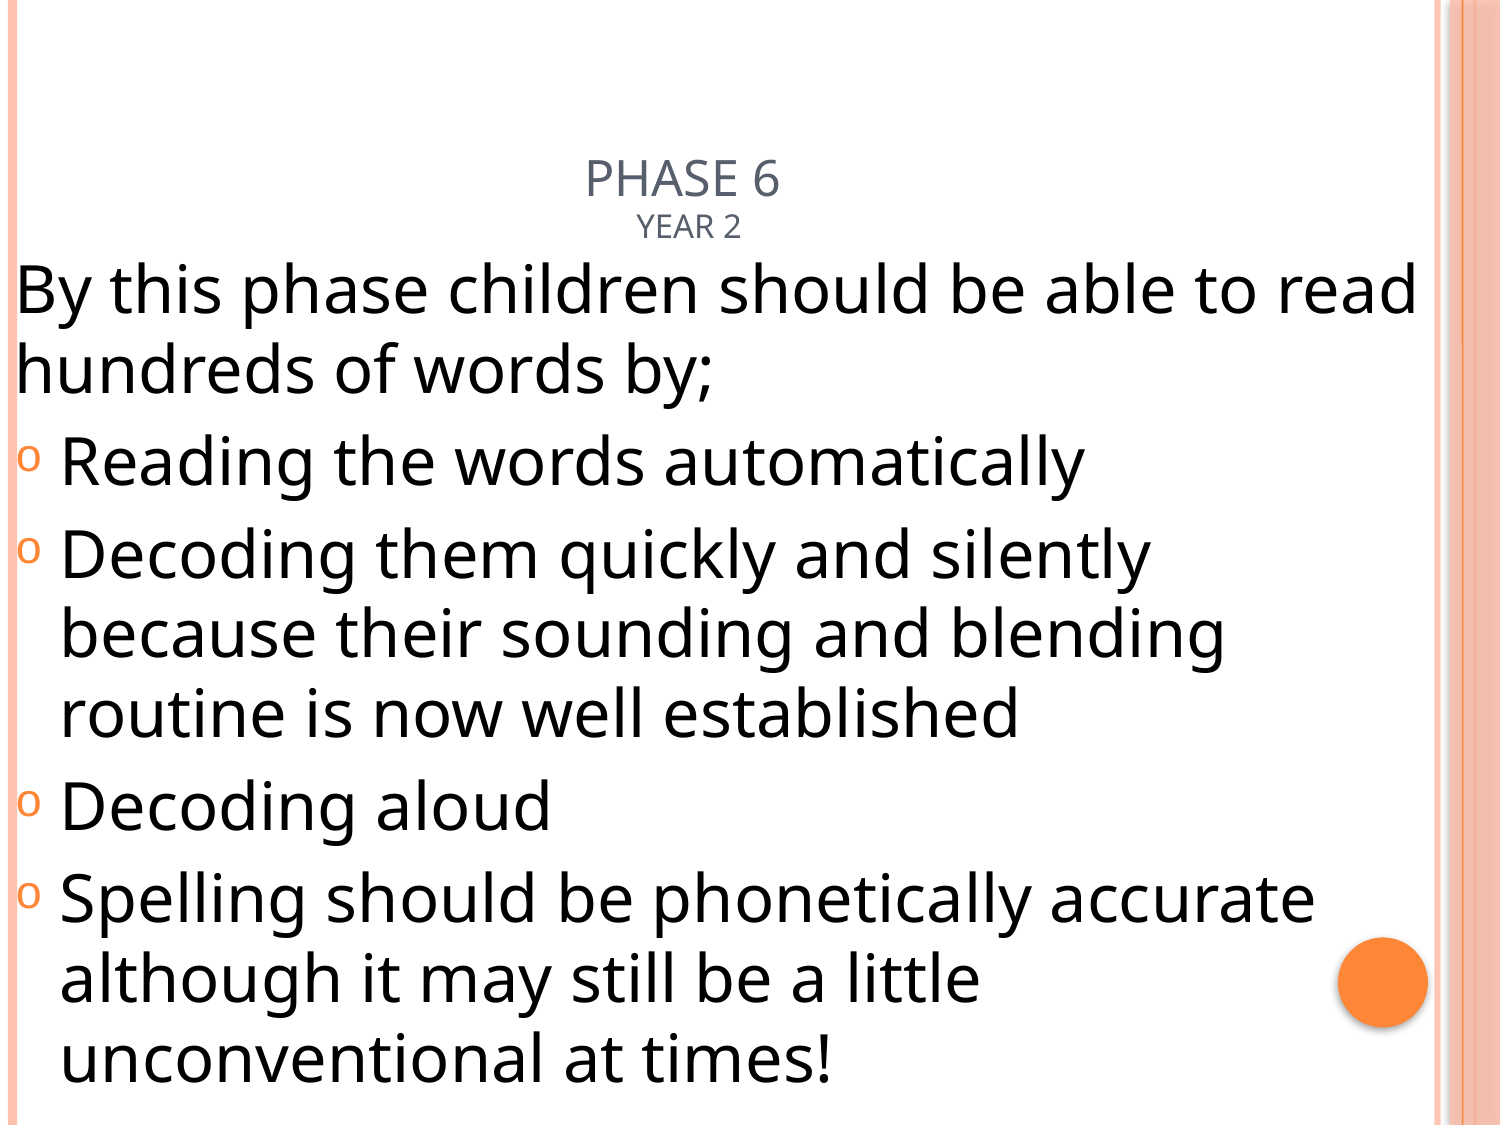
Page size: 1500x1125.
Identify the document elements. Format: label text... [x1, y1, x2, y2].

list By this phase children should be able to read hundreds of words by; Reading the words automatically Decoding them quickly and silently because their sounding and blending routine is now well established Decoding aloud Spelling should be phonetically accurate although it may still be a little unconventional at times! [0, 239, 1442, 1125]
title Phase 6 year 2 [76, 137, 1302, 239]
